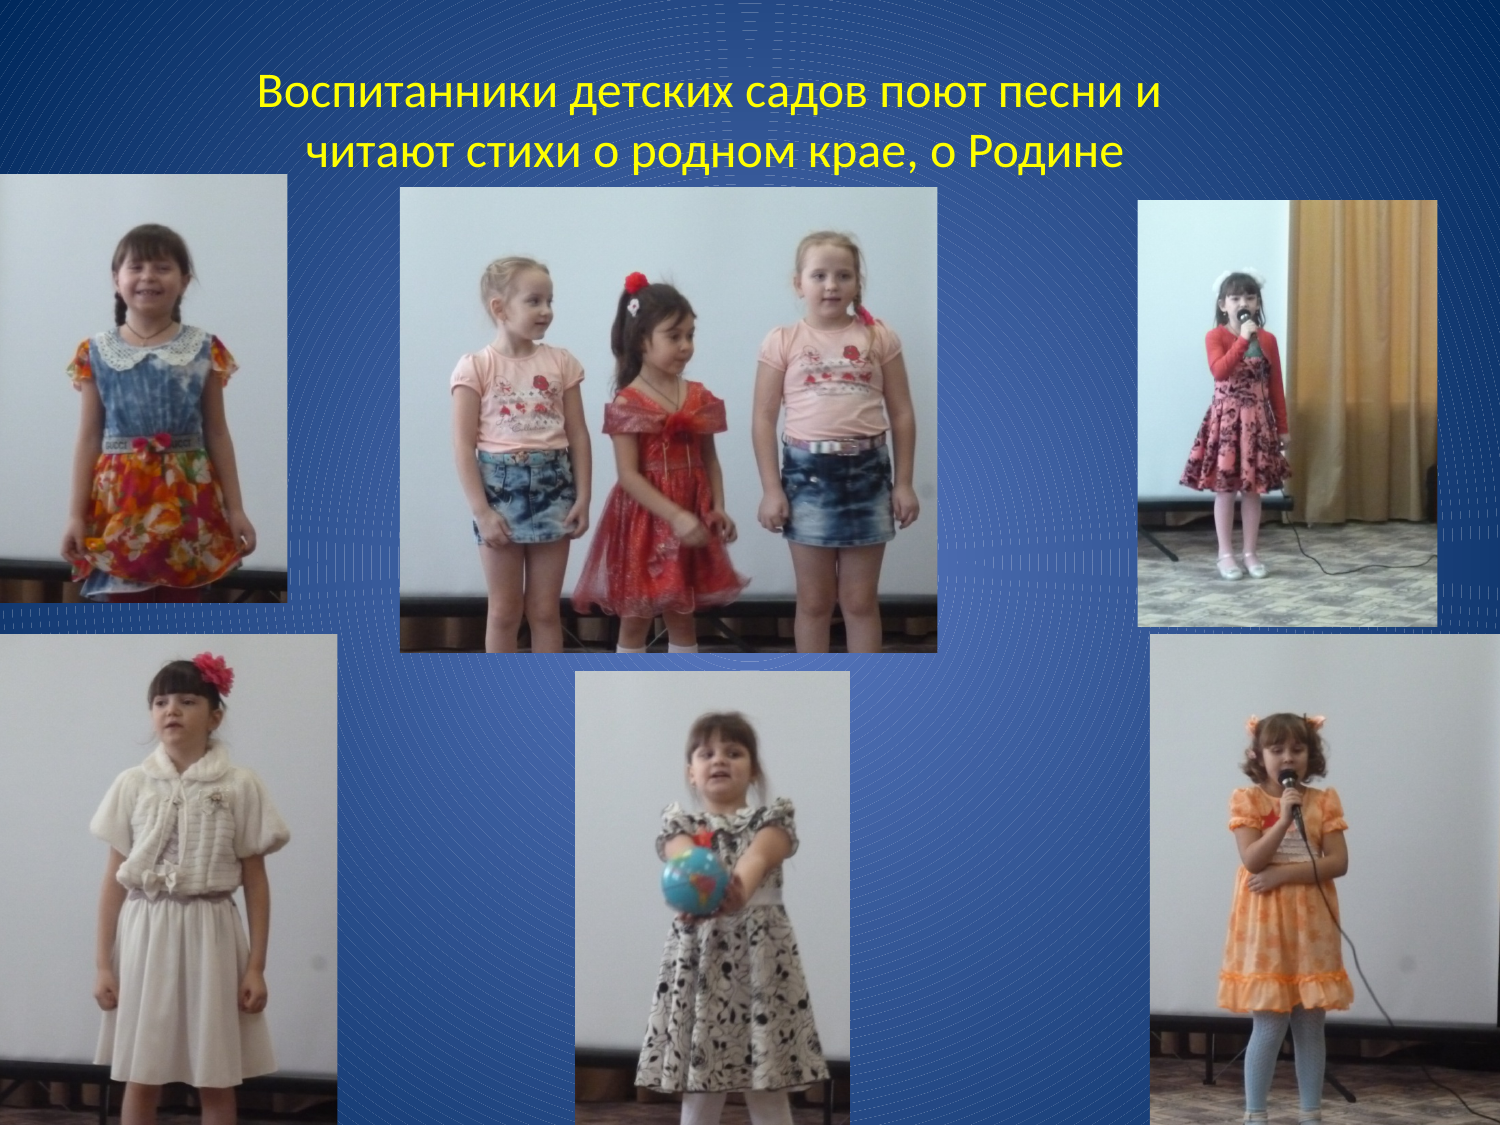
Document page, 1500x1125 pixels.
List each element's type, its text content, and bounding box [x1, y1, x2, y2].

picture [399, 187, 938, 654]
picture [0, 174, 288, 604]
picture [574, 671, 851, 1125]
picture [1137, 199, 1438, 627]
picture [0, 634, 338, 1125]
text_box Воспитанники детских садов поют песни и читают стихи о родном крае, о Родине [241, 49, 1178, 185]
picture [1149, 634, 1500, 1125]
